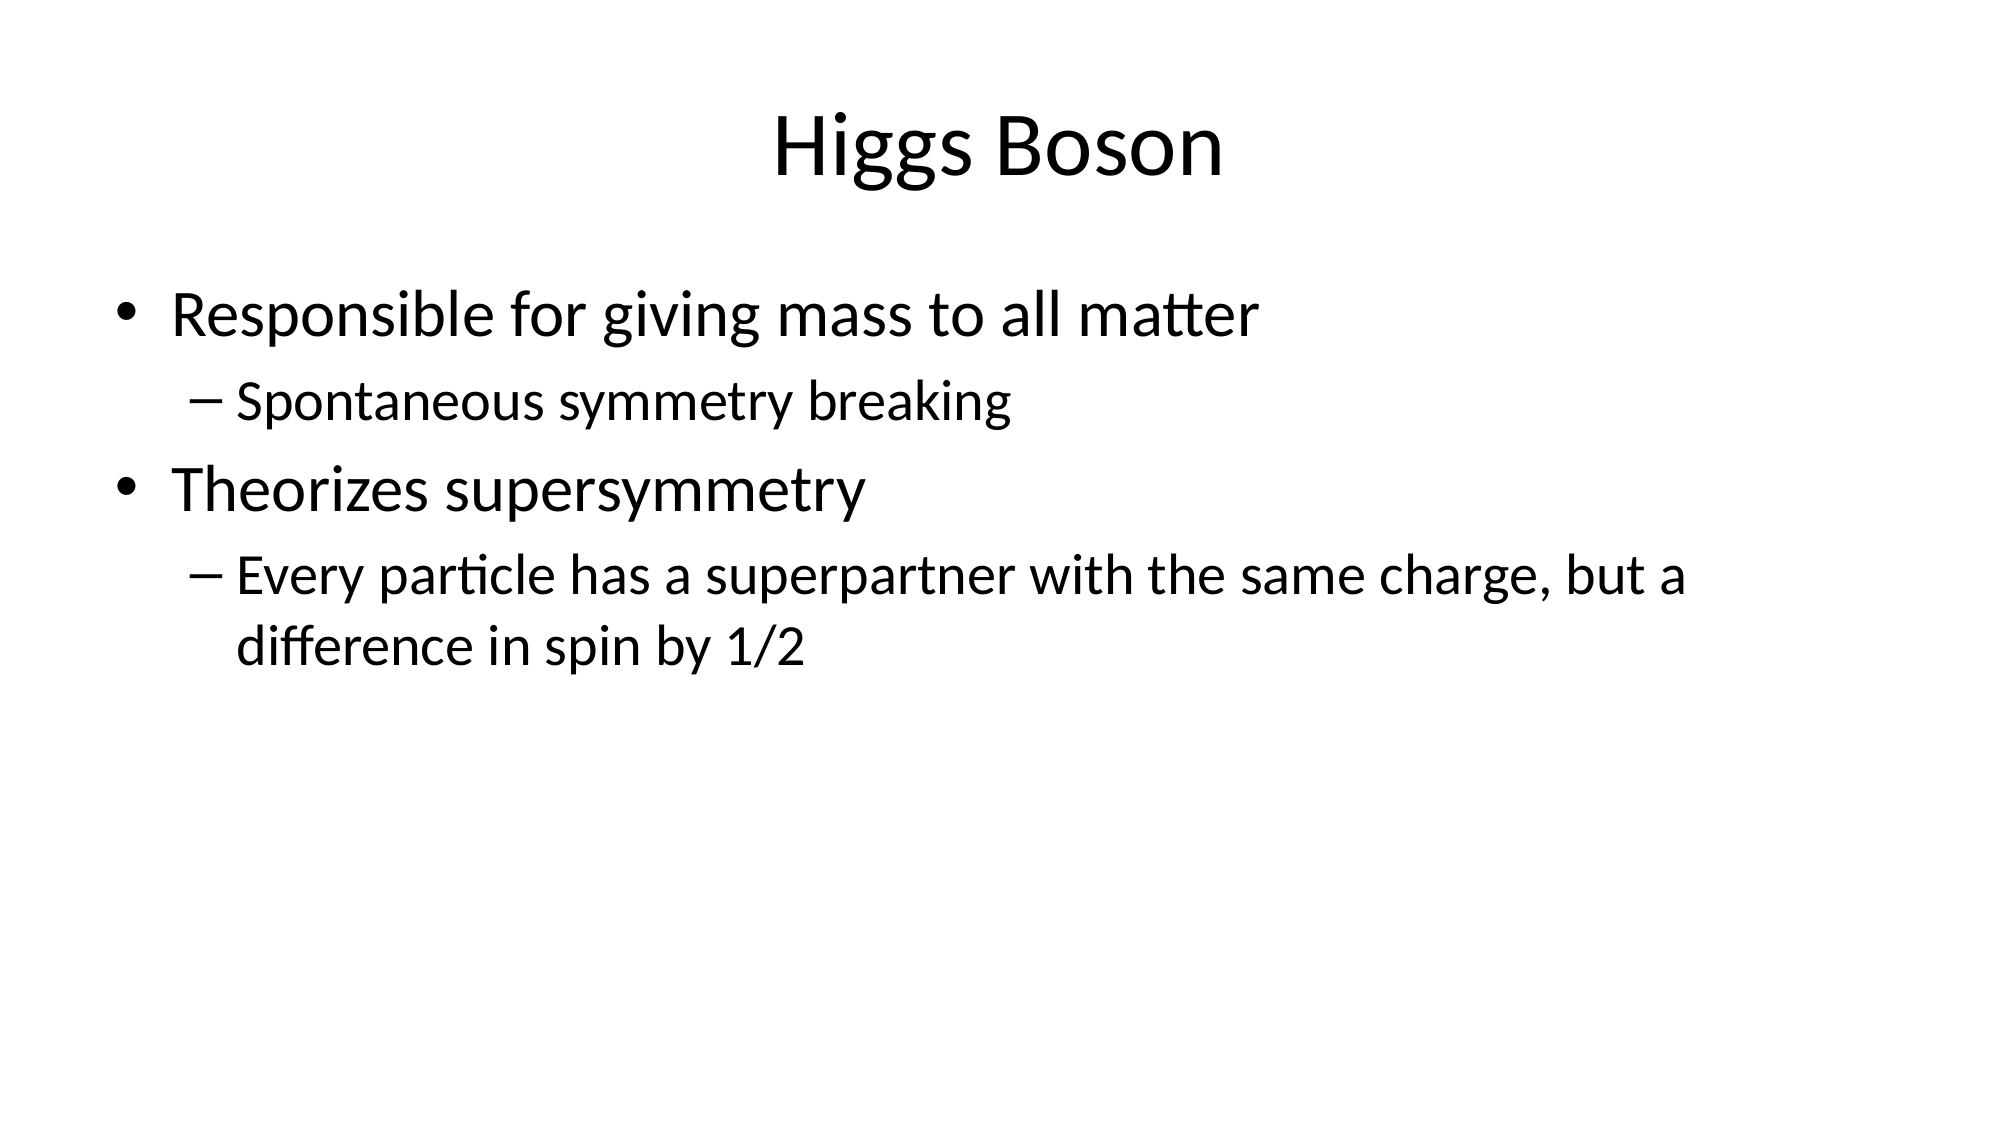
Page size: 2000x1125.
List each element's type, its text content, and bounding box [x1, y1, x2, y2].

list Responsible for giving mass to all matter Spontaneous symmetry breaking Theorizes supersymmetry Every particle has a superpartner with the same charge, but a difference in spin by 1/2 [99, 262, 1900, 1005]
title Higgs Boson [99, 45, 1900, 233]
